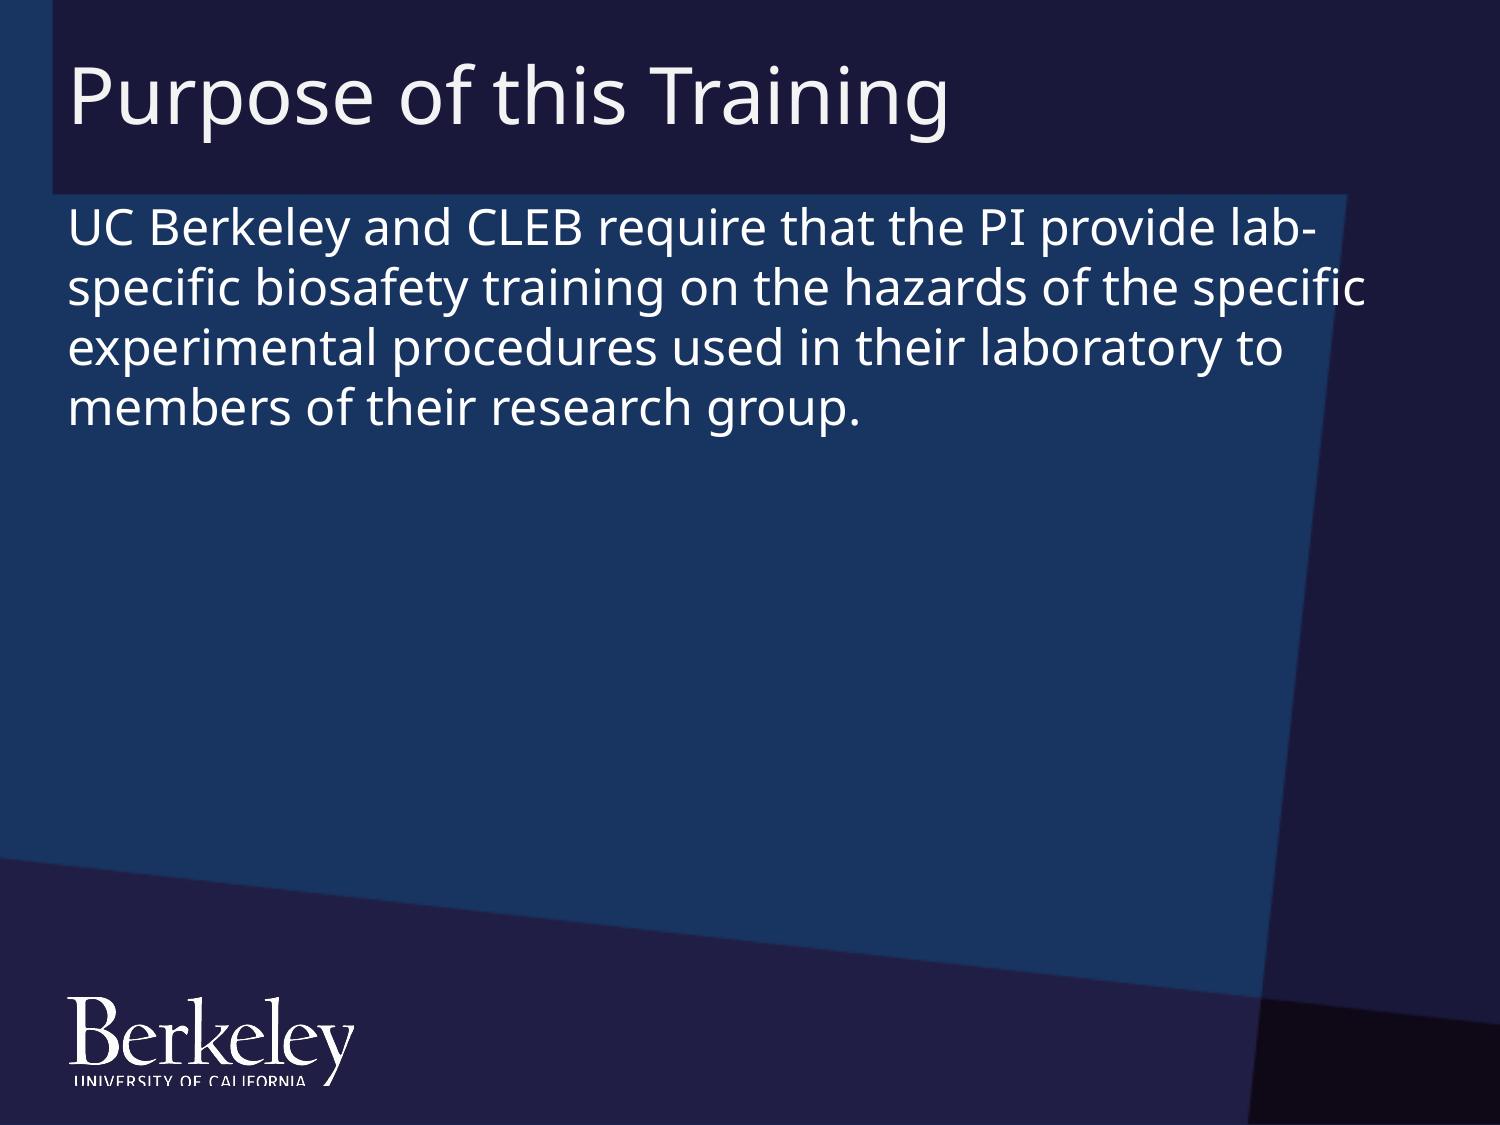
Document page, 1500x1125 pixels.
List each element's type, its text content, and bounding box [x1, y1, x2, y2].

picture [0, 0, 1500, 1125]
list UC Berkeley and CLEB require that the PI provide lab-specific biosafety training on the hazards of the specific experimental procedures used in their laboratory to members of their research group. [52, 187, 1403, 841]
title Purpose of this Training [52, 0, 1403, 187]
